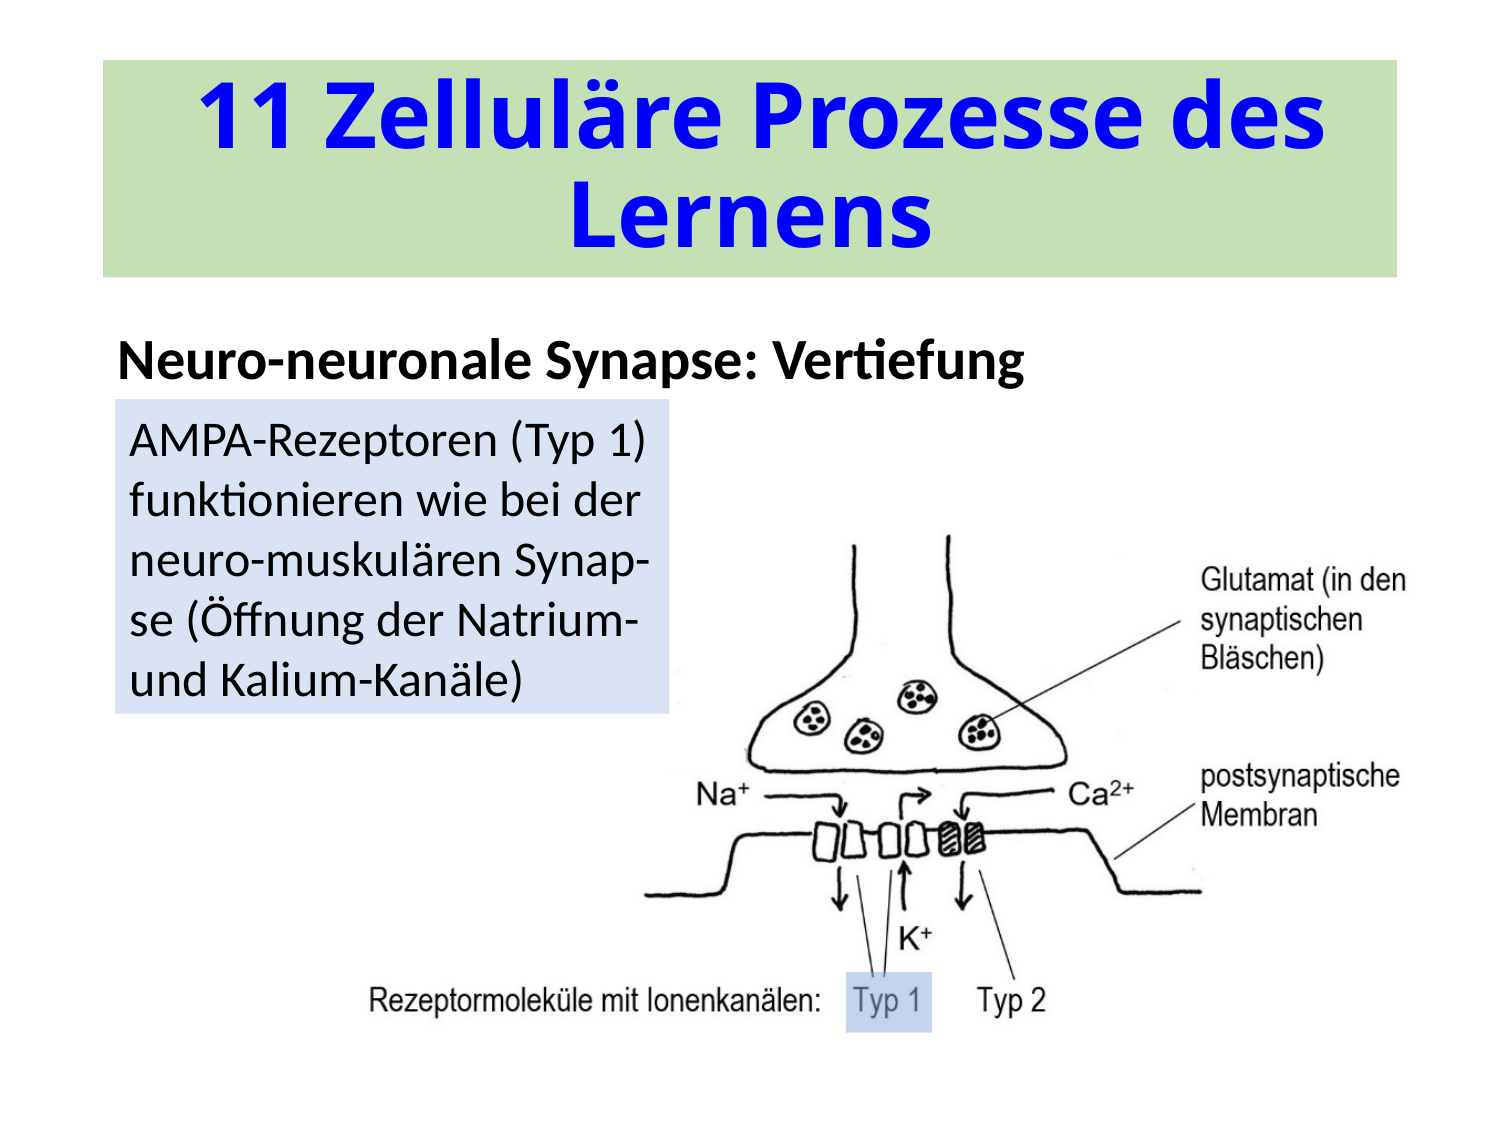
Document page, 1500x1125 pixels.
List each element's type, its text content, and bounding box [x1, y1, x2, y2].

picture [357, 522, 1424, 1027]
title 11 Zelluläre Prozesse des Lernens [103, 59, 1397, 278]
text_box [845, 1027, 932, 1033]
text_box AMPA-Rezeptoren (Typ 1) funktionieren wie bei der neuro-muskulären Synap-se (Öffnung der Natrium- und Kalium-Kanäle) [115, 399, 670, 714]
text_box Neuro-neuronale Synapse: Vertiefung [103, 313, 1397, 399]
